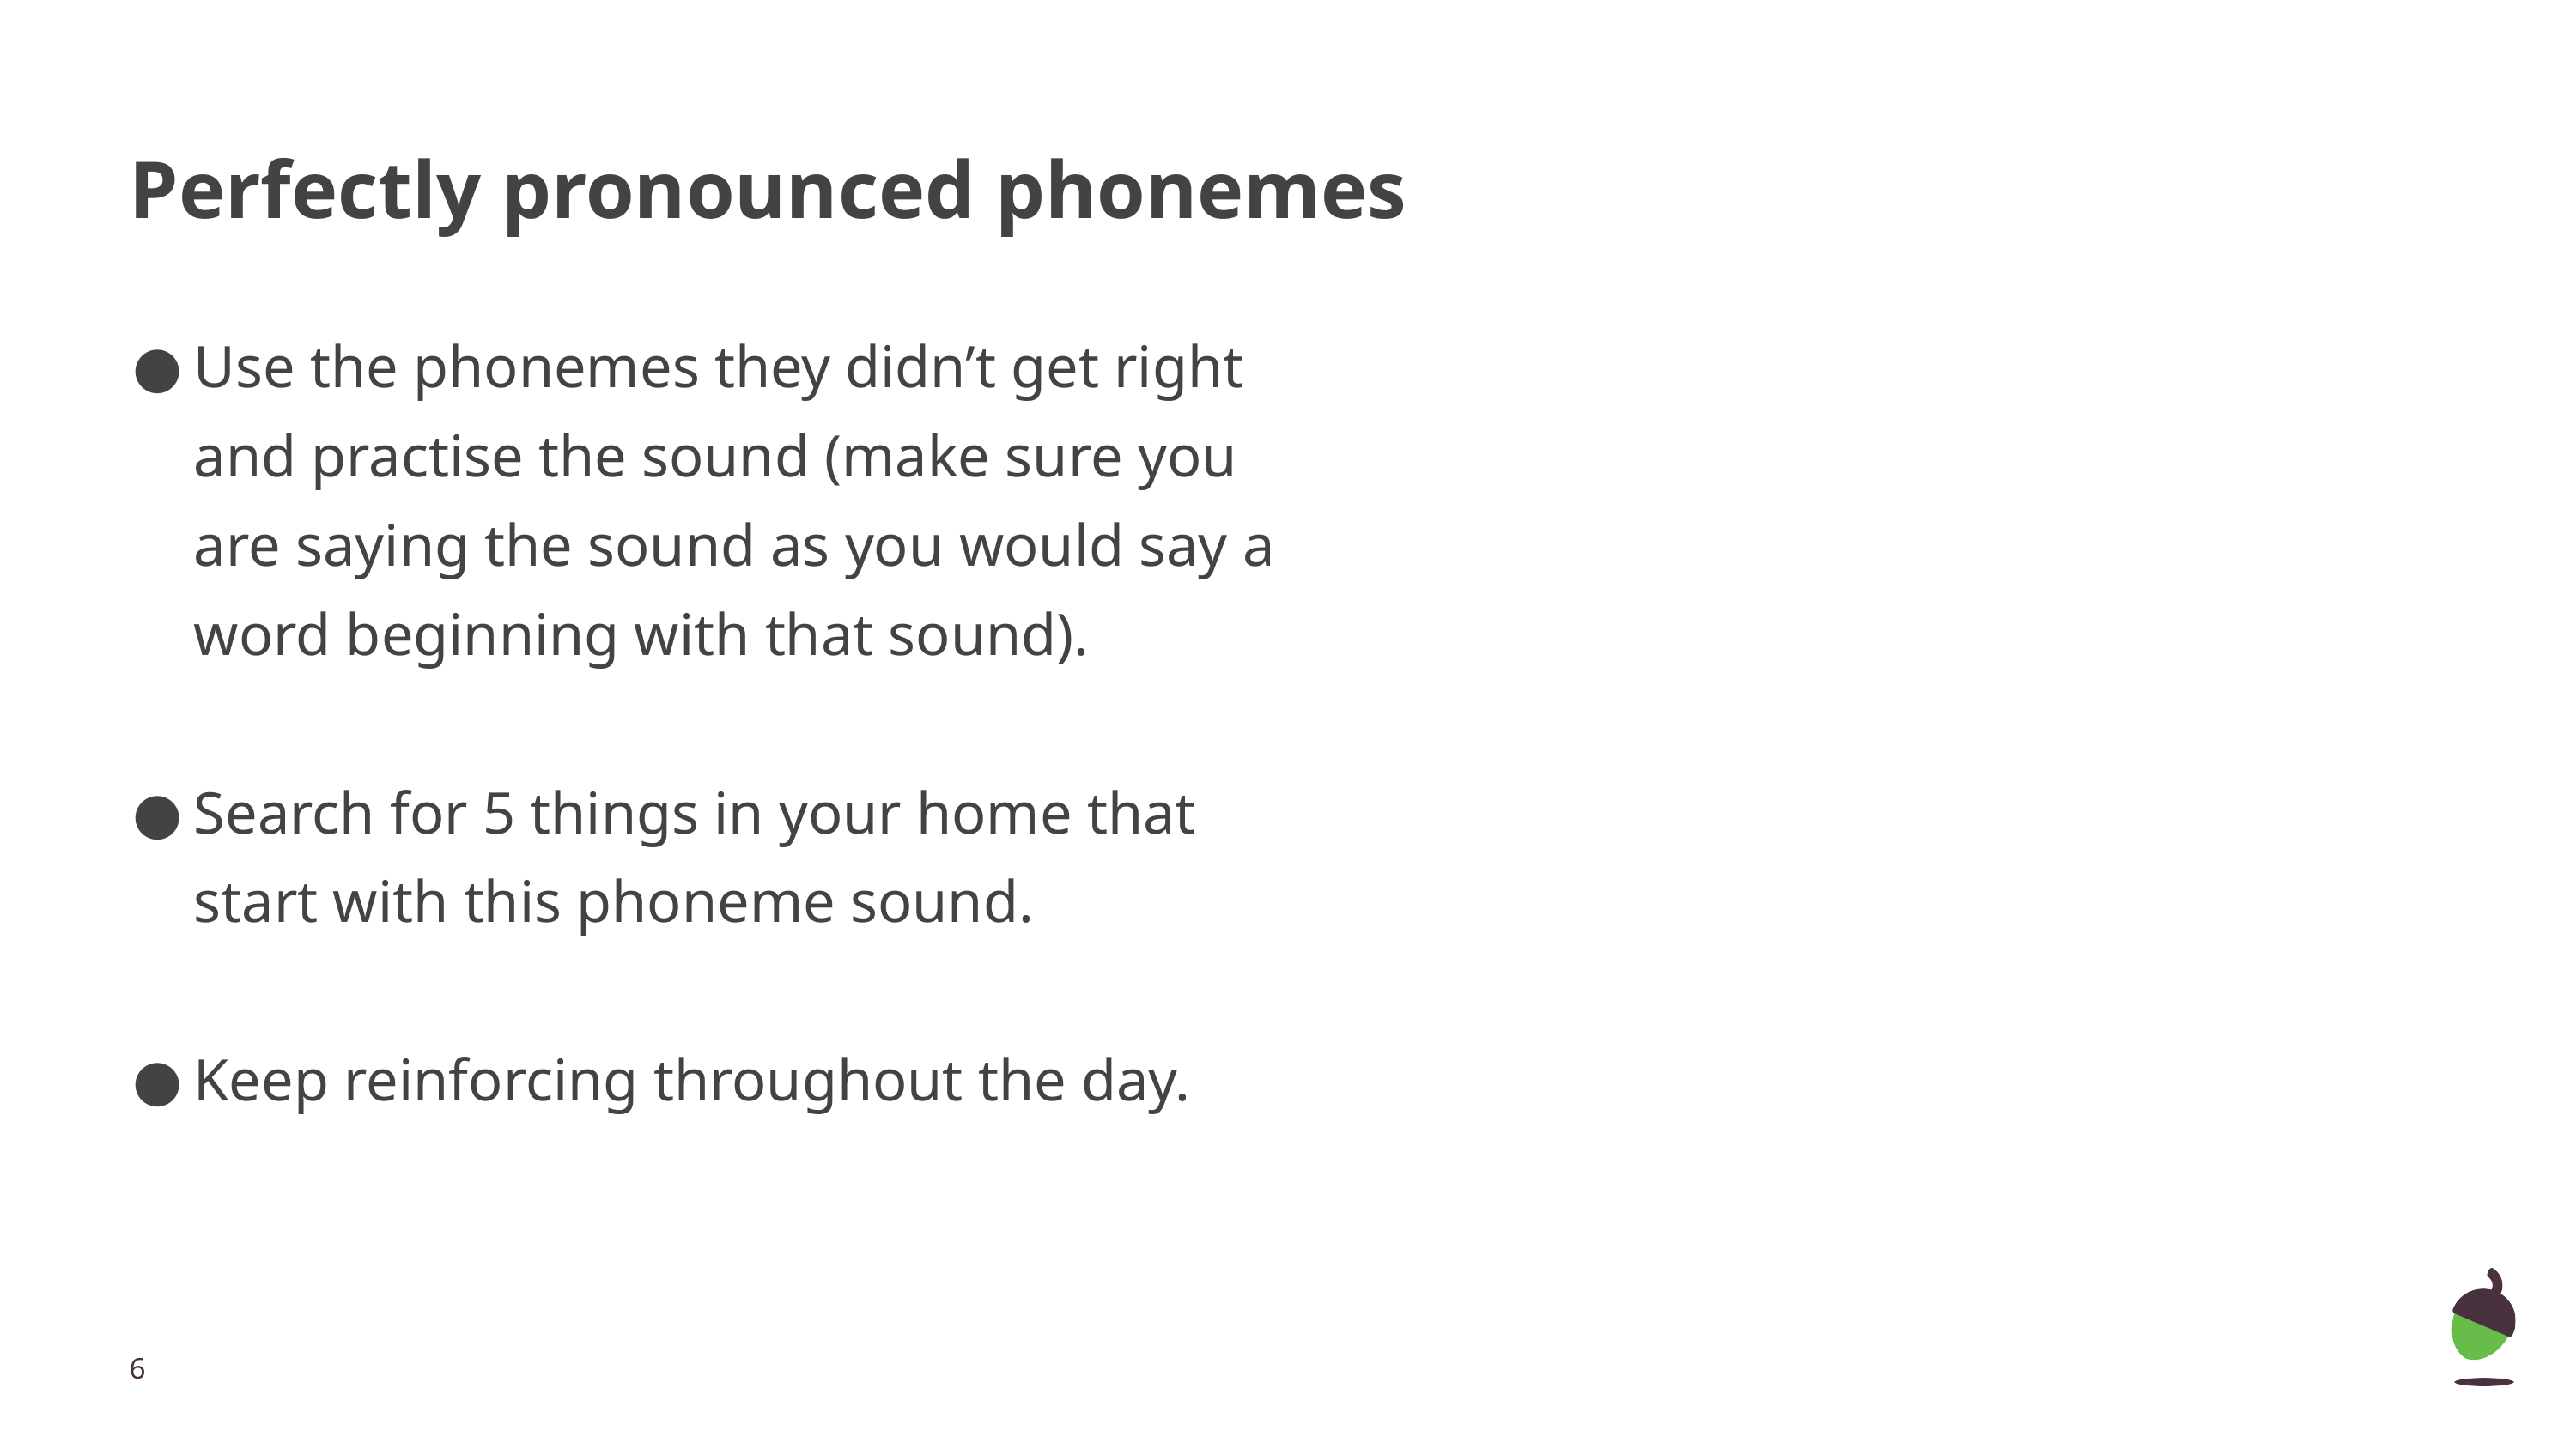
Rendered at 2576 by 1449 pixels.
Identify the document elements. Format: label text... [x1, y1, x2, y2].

slide_number ‹#› [129, 1349, 332, 1401]
picture [2451, 1268, 2516, 1386]
title Perfectly pronounced phonemes [129, 124, 1990, 355]
list Use the phonemes they didn’t get right and practise the sound (make sure you are saying the sound as you would say a word beginning with that sound). Search for 5 things in your home that start with this phoneme sound. Keep reinforcing throughout the day. [129, 309, 1279, 1200]
